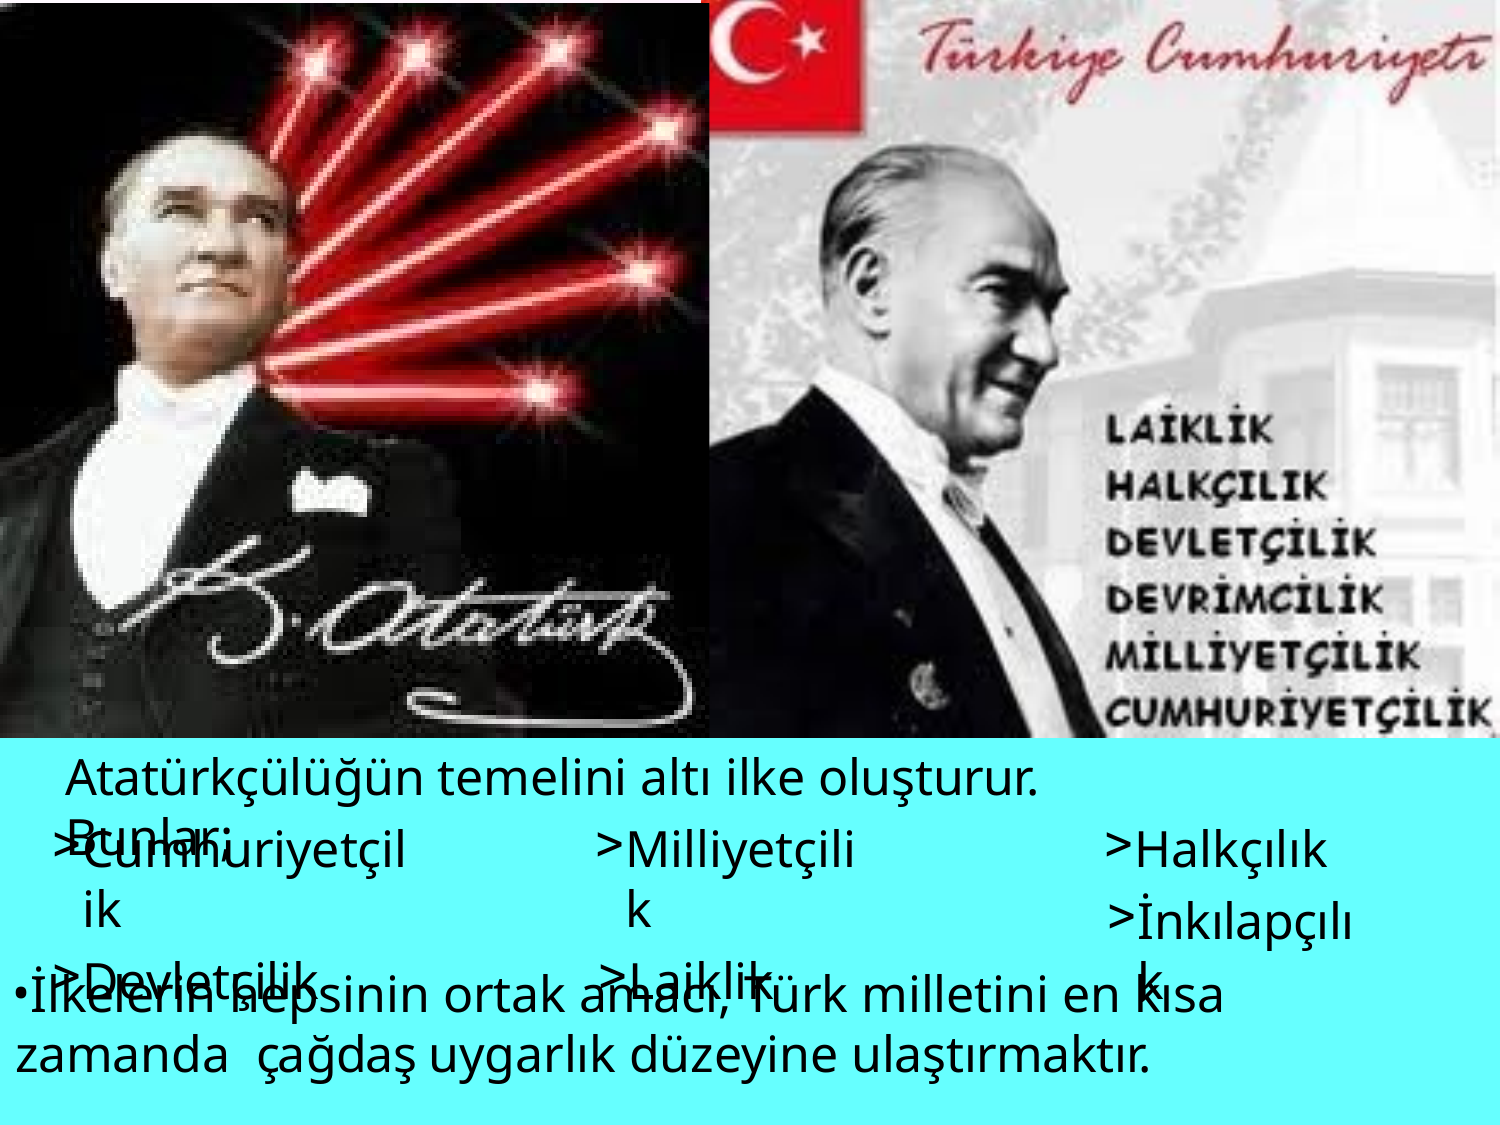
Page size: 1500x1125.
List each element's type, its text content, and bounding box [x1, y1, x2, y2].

text_box [701, 0, 1500, 738]
text_box Cumhuriyetçilik Devletçilik [50, 802, 411, 960]
text_box [0, 3, 710, 738]
text_box İlkelerin hepsinin ortak amacı, Türk milletini en kısa zamanda çağdaş uygarlık düzeyine ulaştırmaktır. [12, 960, 1320, 1083]
text_box Atatürkçülüğün temelini altı ilke oluşturur. Bunlar; [62, 742, 1125, 865]
text_box Halkçılık İnkılapçılık [1102, 802, 1366, 1010]
text_box [0, 738, 1500, 1125]
text_box Milliyetçilik Laiklik [593, 802, 858, 960]
